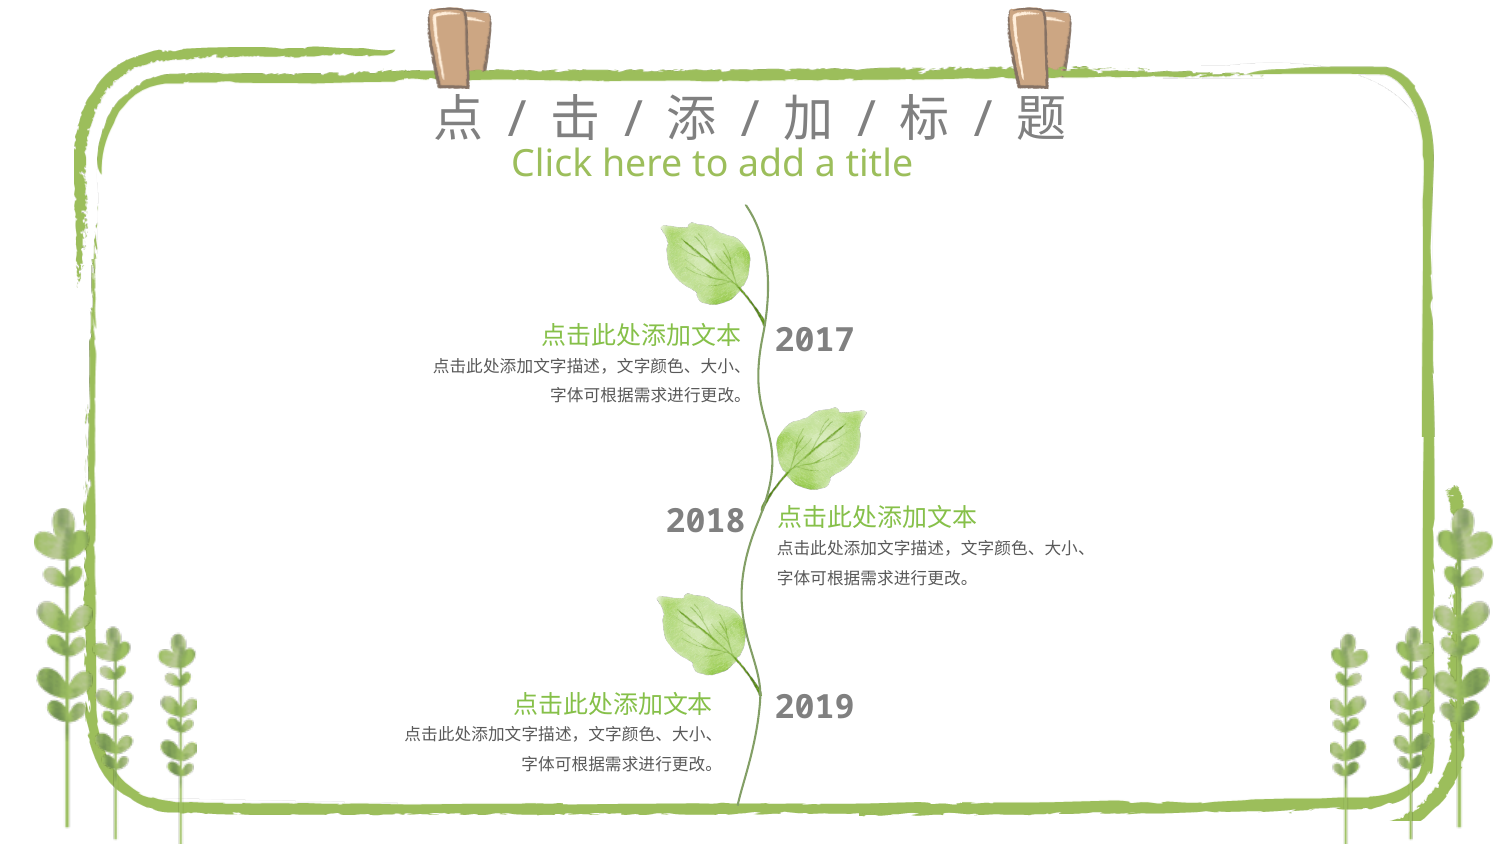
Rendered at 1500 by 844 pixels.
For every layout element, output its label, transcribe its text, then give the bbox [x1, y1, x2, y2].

text_box 2018 [644, 471, 768, 547]
text_box [741, 547, 751, 572]
text_box 2019 [753, 658, 877, 733]
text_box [377, 665, 738, 778]
text_box [742, 409, 771, 479]
text_box [736, 649, 757, 806]
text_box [406, 297, 766, 409]
text_box 2017 [756, 291, 877, 366]
text_box Click here to add a title [496, 131, 929, 192]
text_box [762, 479, 1122, 592]
text_box 点/击/添/加/标/题 [407, 79, 1093, 154]
text_box [756, 220, 770, 291]
picture [34, 7, 1493, 844]
